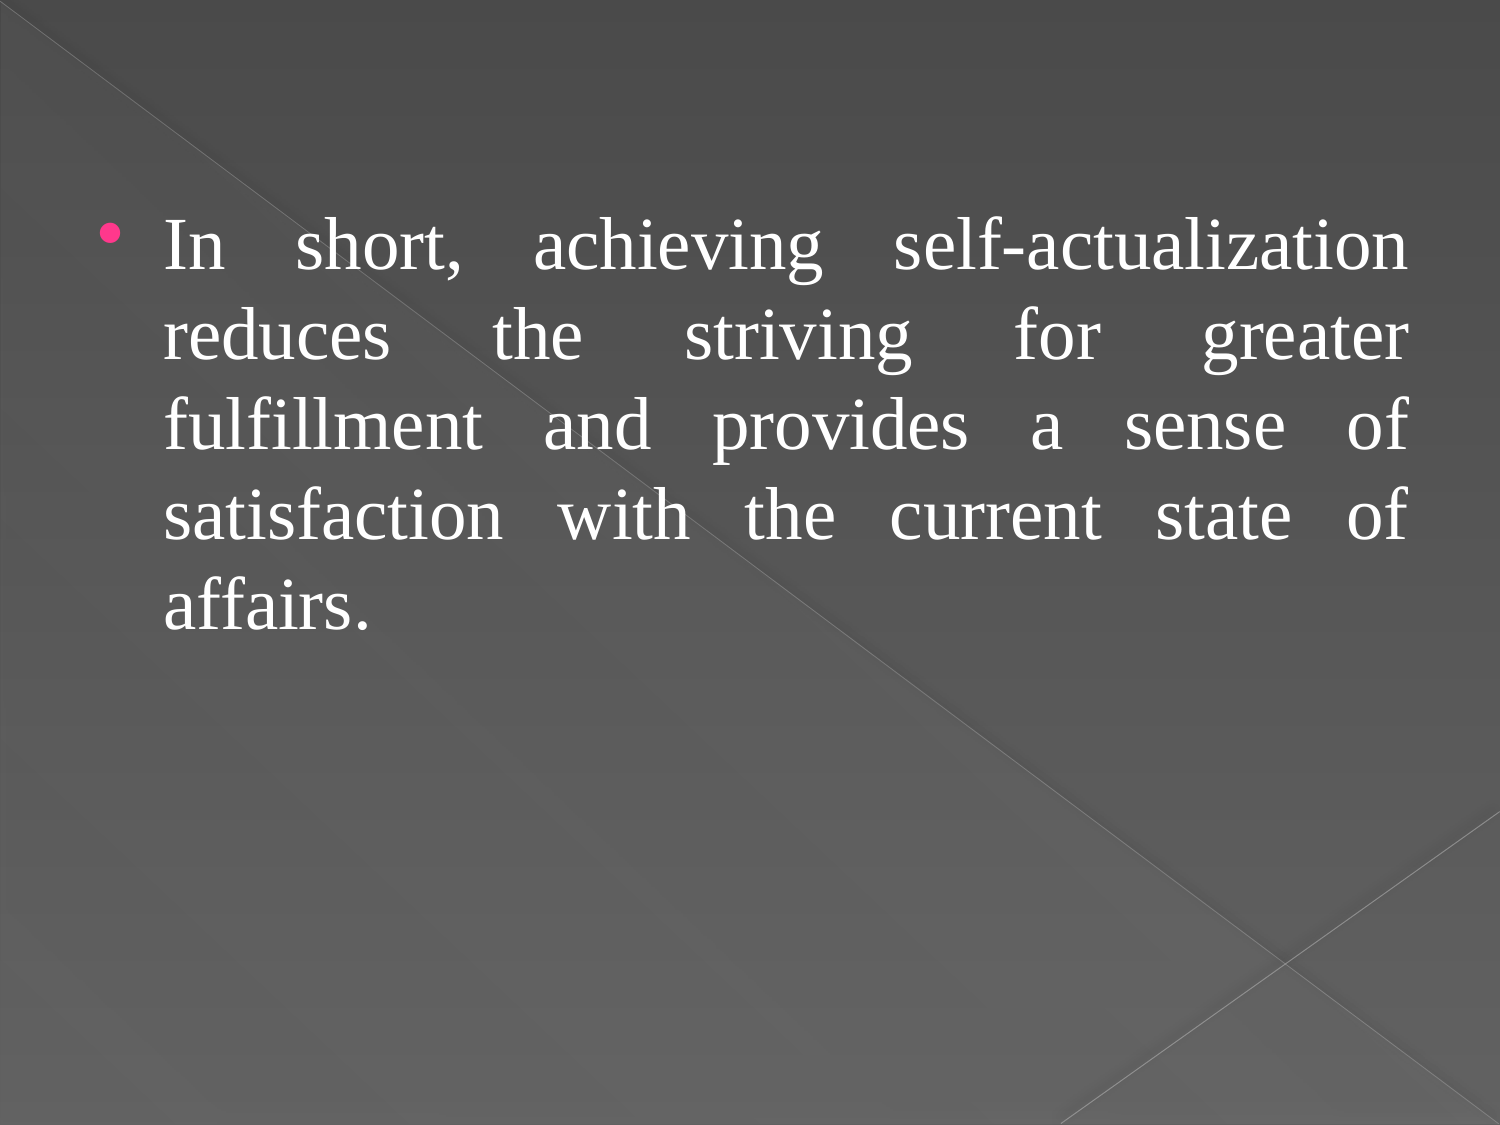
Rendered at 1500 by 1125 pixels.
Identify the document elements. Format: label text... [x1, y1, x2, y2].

list In short, achieving self-actualization reduces the striving for greater fulfillment and provides a sense of satisfaction with the current state of affairs. [75, 187, 1425, 1059]
